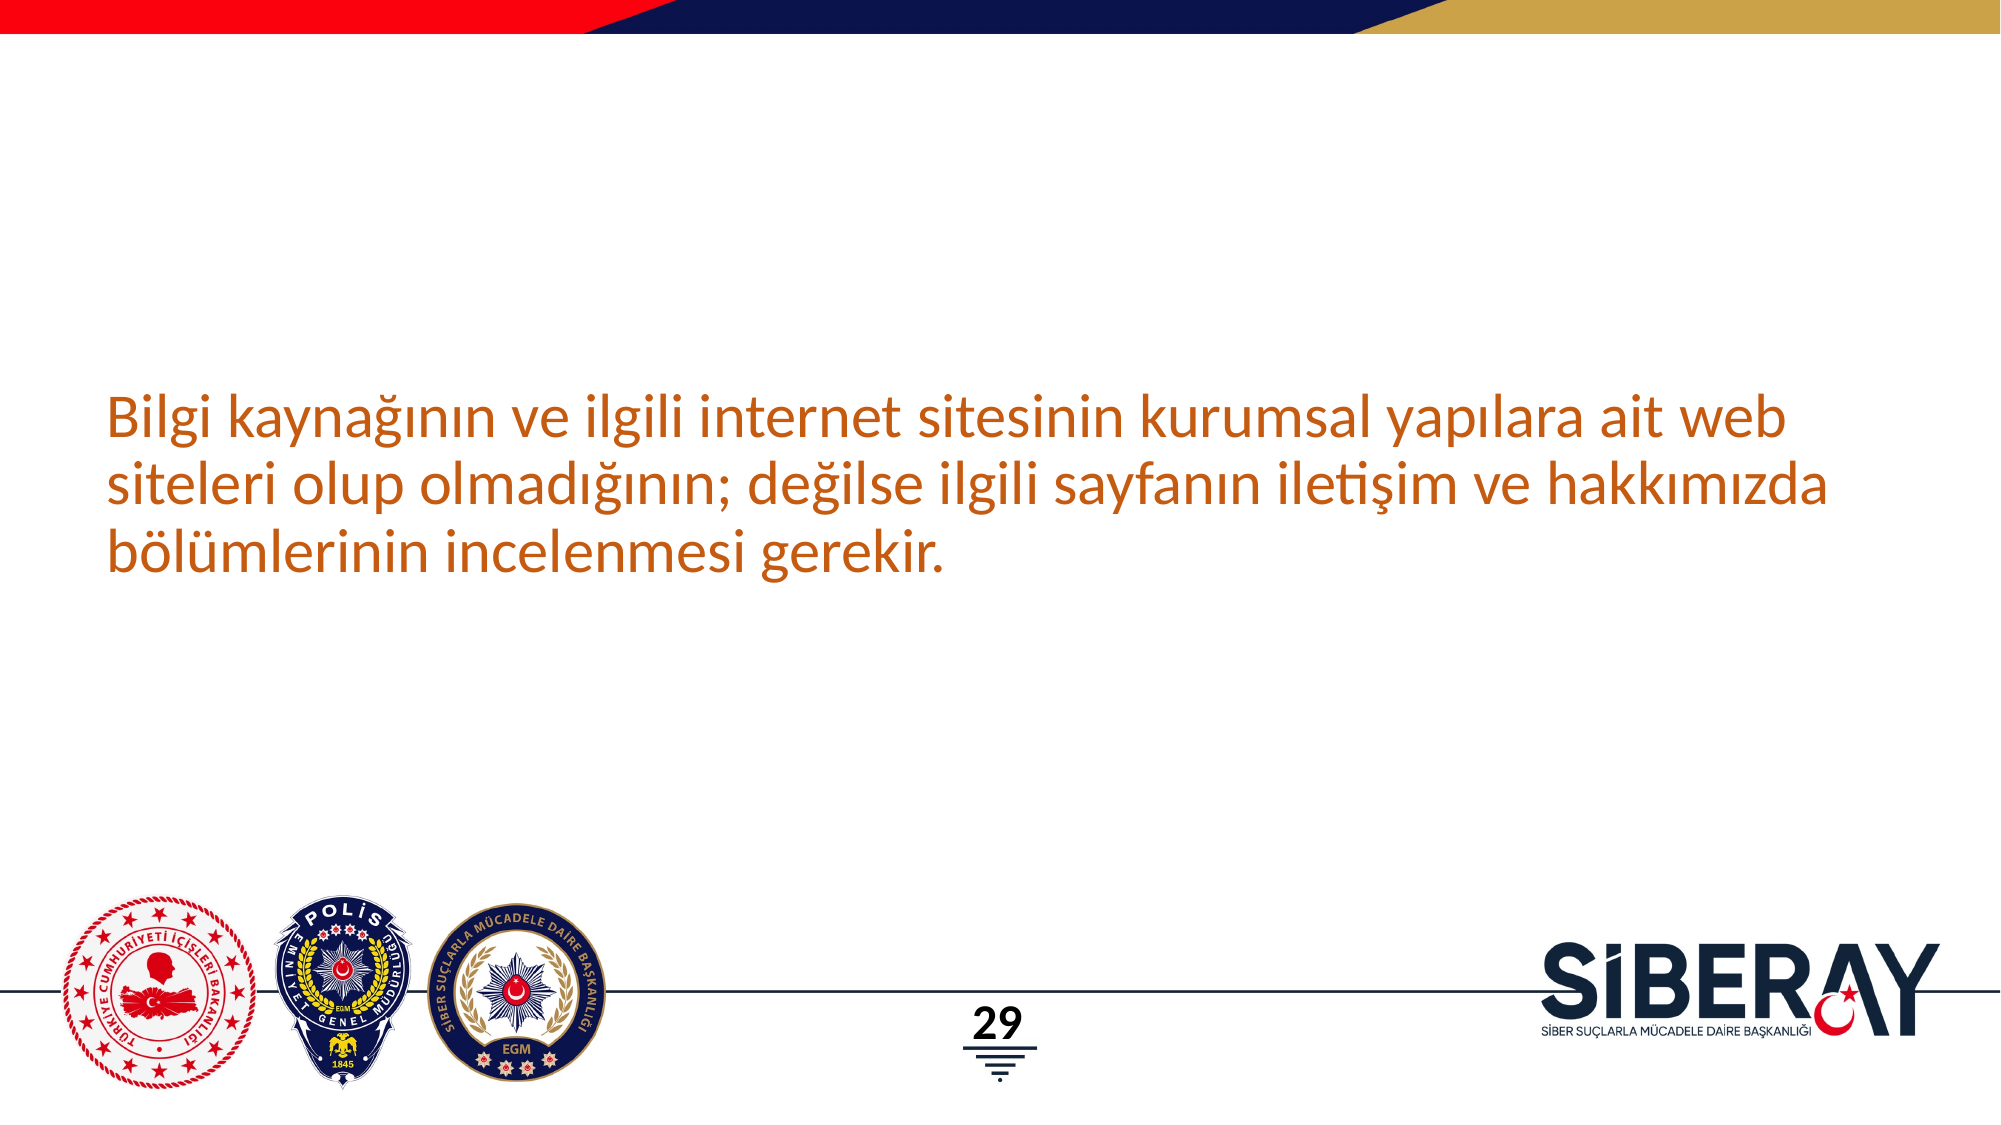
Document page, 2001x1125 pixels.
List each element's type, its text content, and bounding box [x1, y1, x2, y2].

list Bilgi kaynağının ve ilgili internet sitesinin kurumsal yapılara ait web siteleri olup olmadığının; değilse ilgili sayfanın iletişim ve hakkımızda bölümlerinin incelenmesi gerekir. [91, 375, 1879, 612]
text_box 29 [954, 993, 1042, 1046]
picture [0, 0, 2001, 1125]
